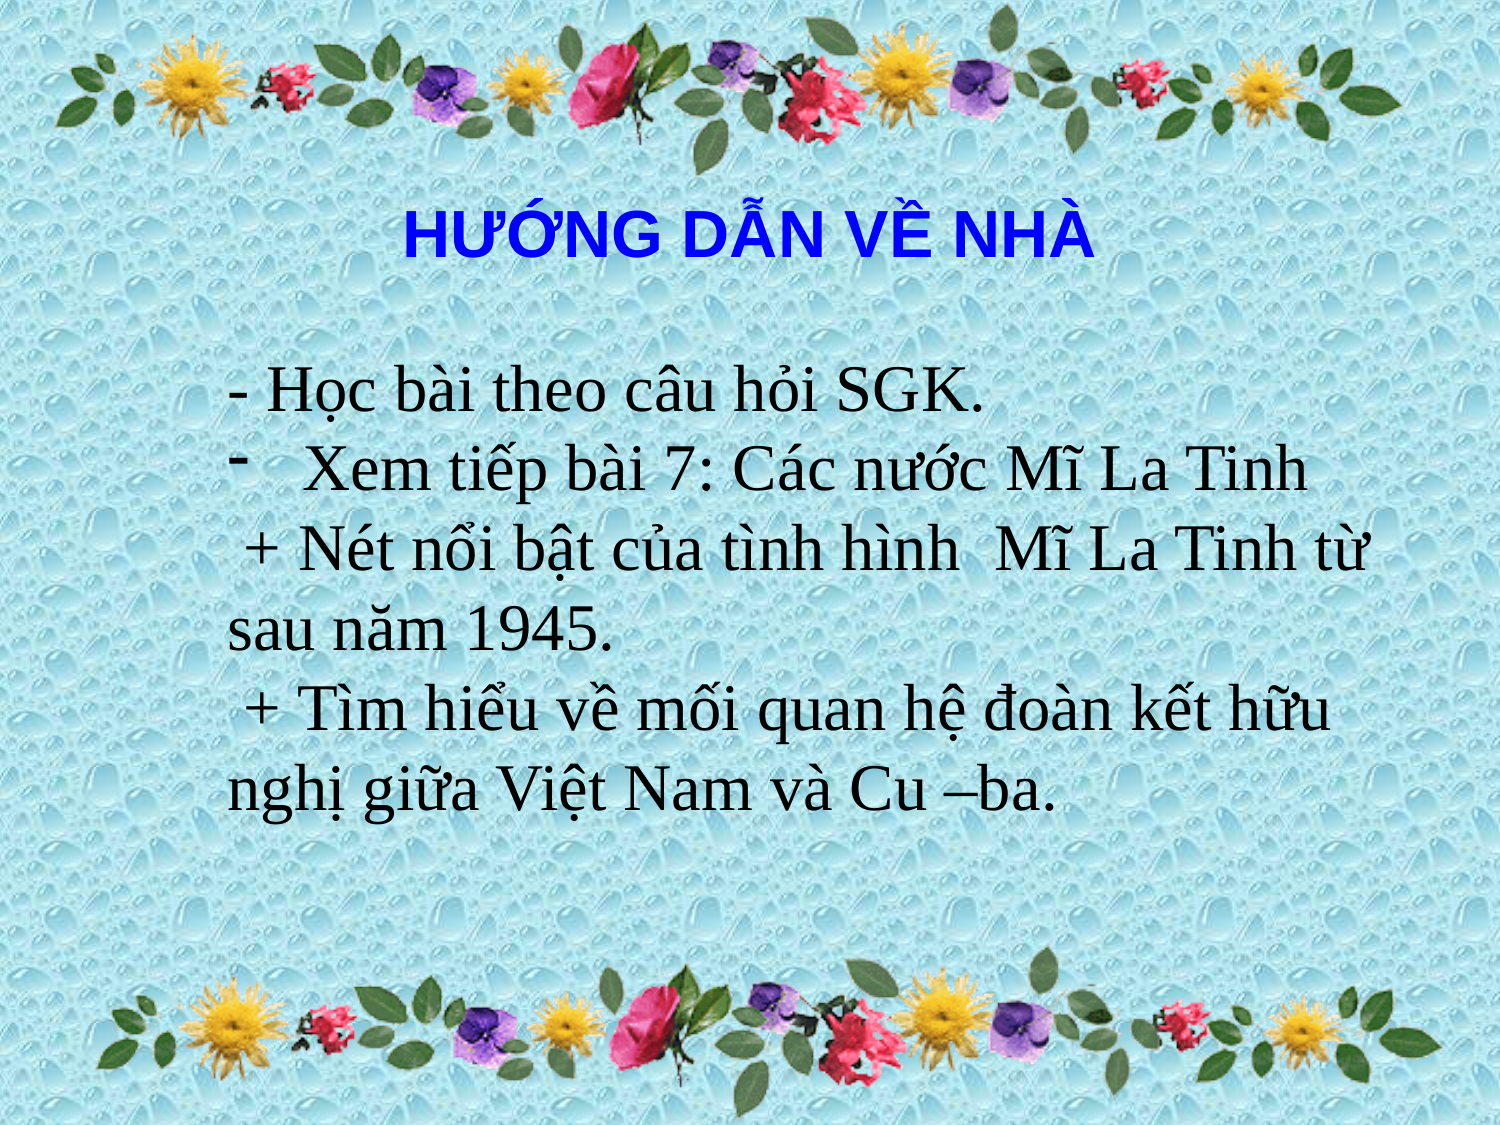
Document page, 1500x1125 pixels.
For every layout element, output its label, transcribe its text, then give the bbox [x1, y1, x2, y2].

text_box HƯỚNG DẪN VỀ NHÀ [74, 137, 1425, 325]
text_box - Học bài theo câu hỏi SGK. Xem tiếp bài 7: Các nước Mĩ La Tinh + Nét nổi bật của tình hình Mĩ La Tinh từ sau năm 1945. + Tìm hiểu về mối quan hệ đoàn kết hữu nghị giữa Việt Nam và Cu –ba. [212, 336, 1388, 832]
picture [0, 0, 1500, 1125]
